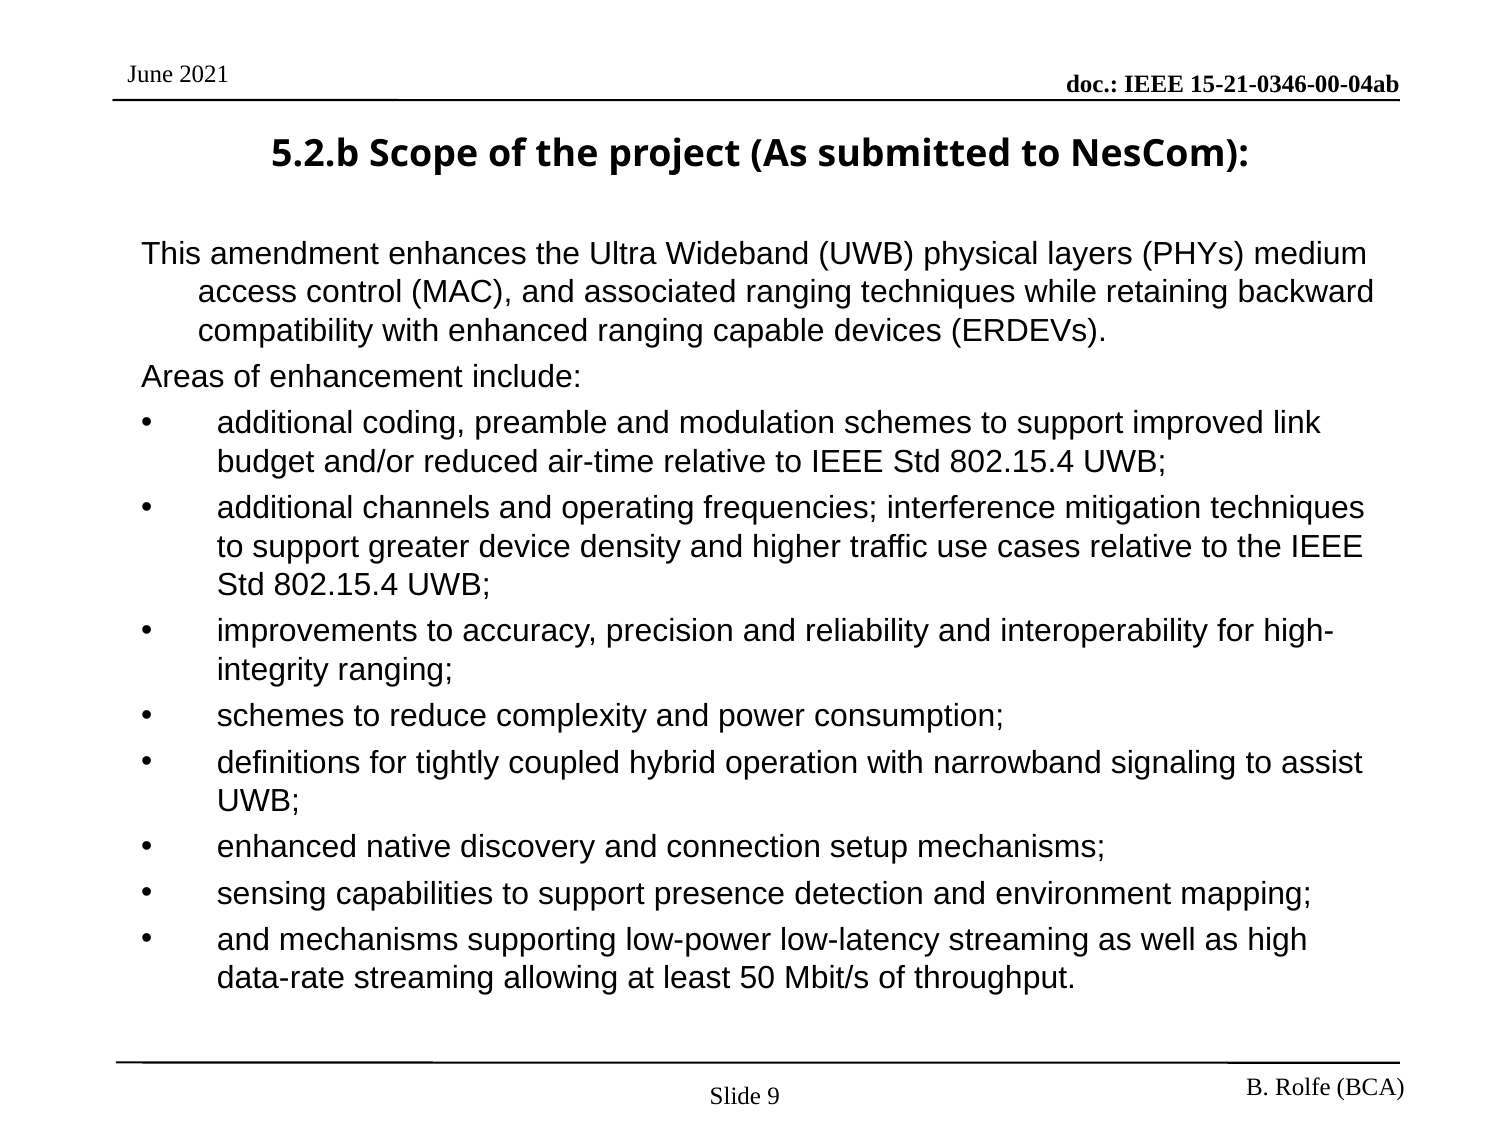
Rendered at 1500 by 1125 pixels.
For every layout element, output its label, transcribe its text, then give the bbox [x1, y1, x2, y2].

slide_number Slide 9 [690, 1075, 799, 1115]
list This amendment enhances the Ultra Wideband (UWB) physical layers (PHYs) medium access control (MAC), and associated ranging techniques while retaining backward compatibility with enhanced ranging capable devices (ERDEVs). Areas of enhancement include: additional coding, preamble and modulation schemes to support improved link budget and/or reduced air-time relative to IEEE Std 802.15.4 UWB; additional channels and operating frequencies; interference mitigation techniques to support greater device density and higher traffic use cases relative to the IEEE Std 802.15.4 UWB; improvements to accuracy, precision and reliability and interoperability for high-integrity ranging; schemes to reduce complexity and power consumption; definitions for tightly coupled hybrid operation with narrowband signaling to assist UWB; enhanced native discovery and connection setup mechanisms; sensing capabilities to support presence detection and environment mapping; and mechanisms supporting low-power low-latency streaming as well as high data-rate streaming allowing at least 50 Mbit/s of throughput. [125, 224, 1400, 1024]
title 5.2.b Scope of the project (As submitted to NesCom): [123, 112, 1398, 237]
